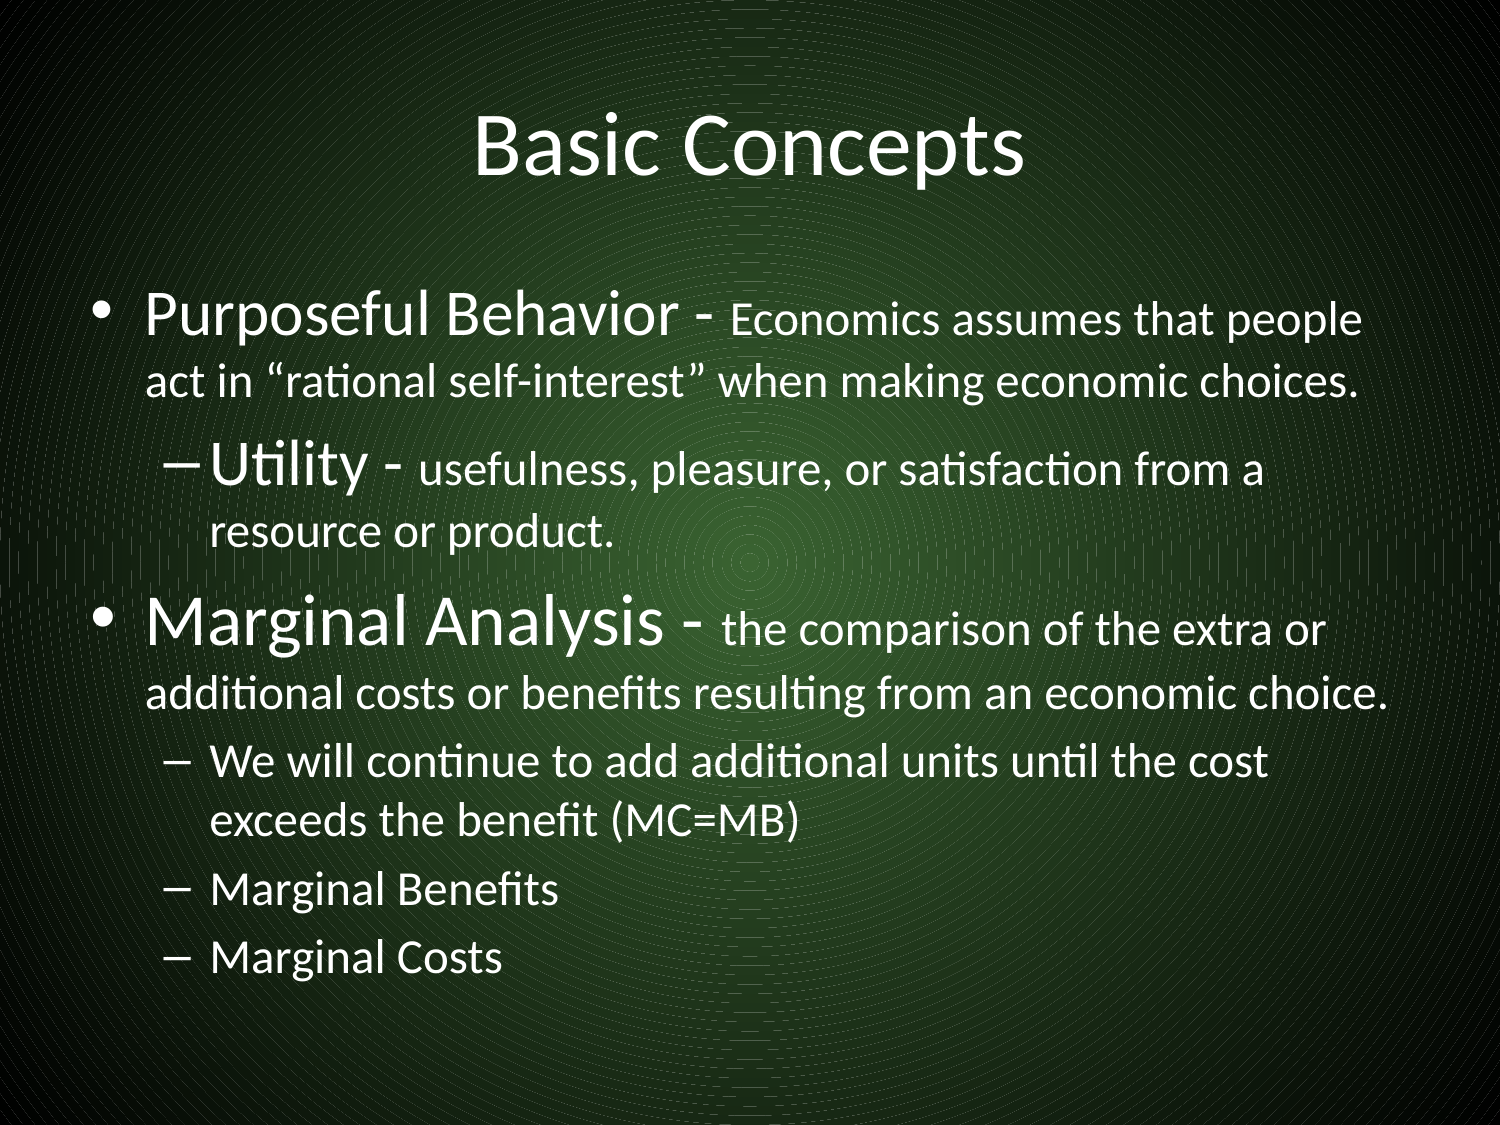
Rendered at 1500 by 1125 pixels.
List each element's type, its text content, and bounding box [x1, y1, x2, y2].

title Basic Concepts [75, 45, 1425, 233]
list Purposeful Behavior - Economics assumes that people act in “rational self-interest” when making economic choices. Utility - usefulness, pleasure, or satisfaction from a resource or product. Marginal Analysis - the comparison of the extra or additional costs or benefits resulting from an economic choice. We will continue to add additional units until the cost exceeds the benefit (MC=MB) Marginal Benefits Marginal Costs [75, 262, 1425, 1005]
